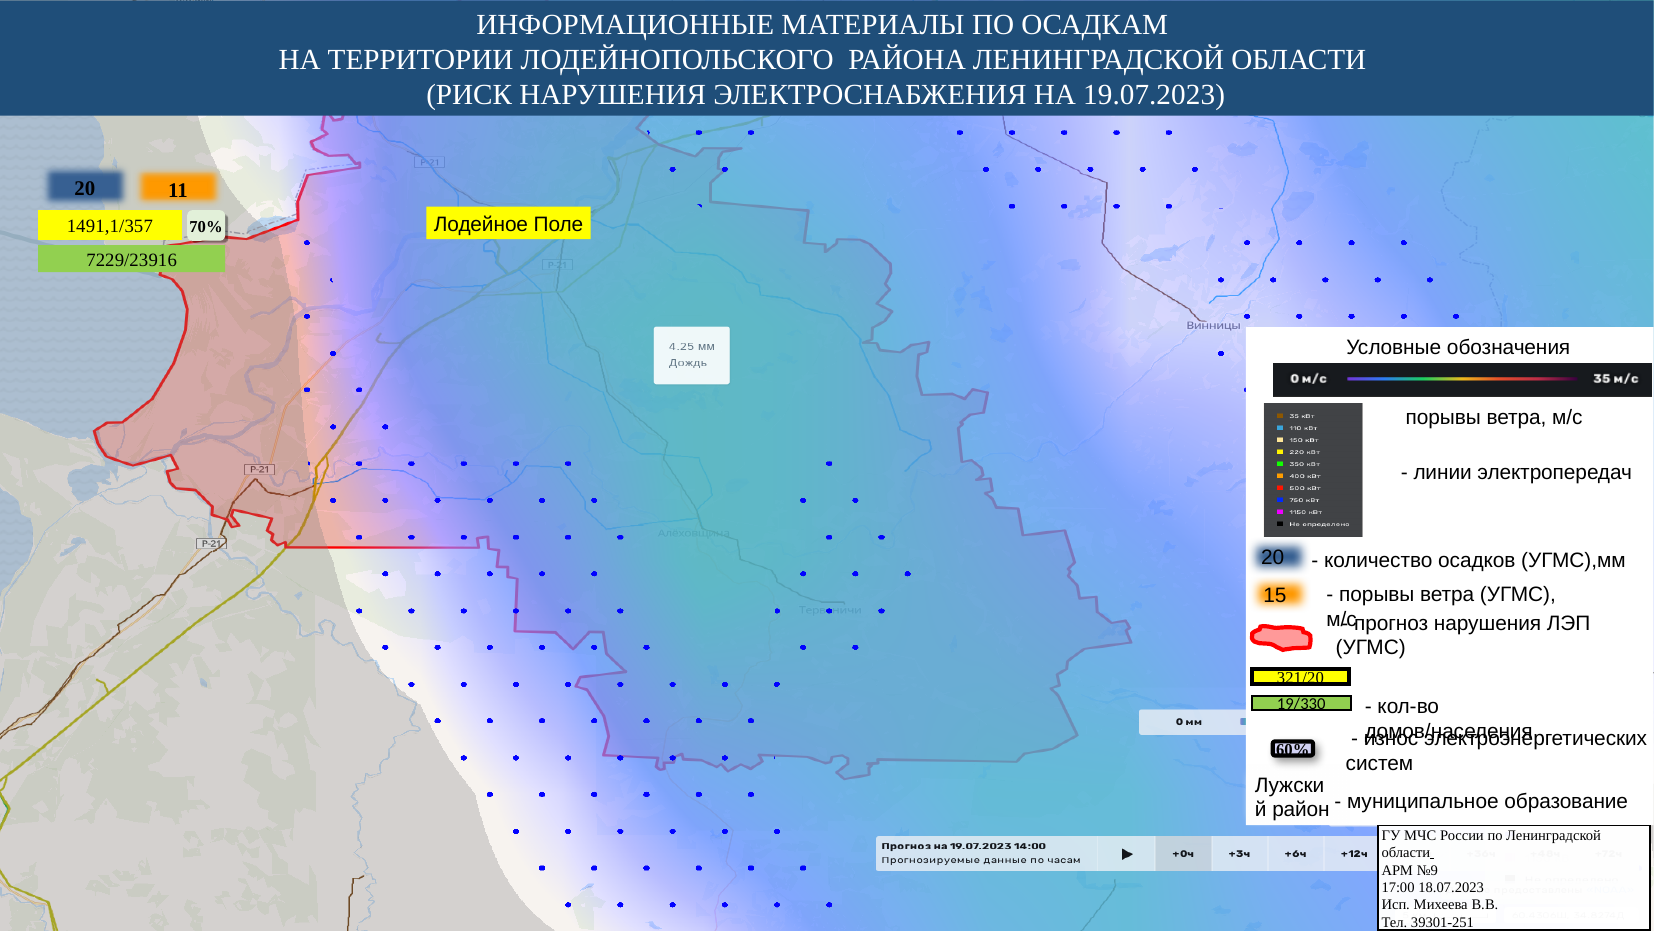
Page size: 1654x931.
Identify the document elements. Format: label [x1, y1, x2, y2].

picture [0, 0, 1654, 931]
text_box [1239, 322, 1654, 829]
text_box [135, 163, 225, 214]
text_box [37, 161, 132, 215]
